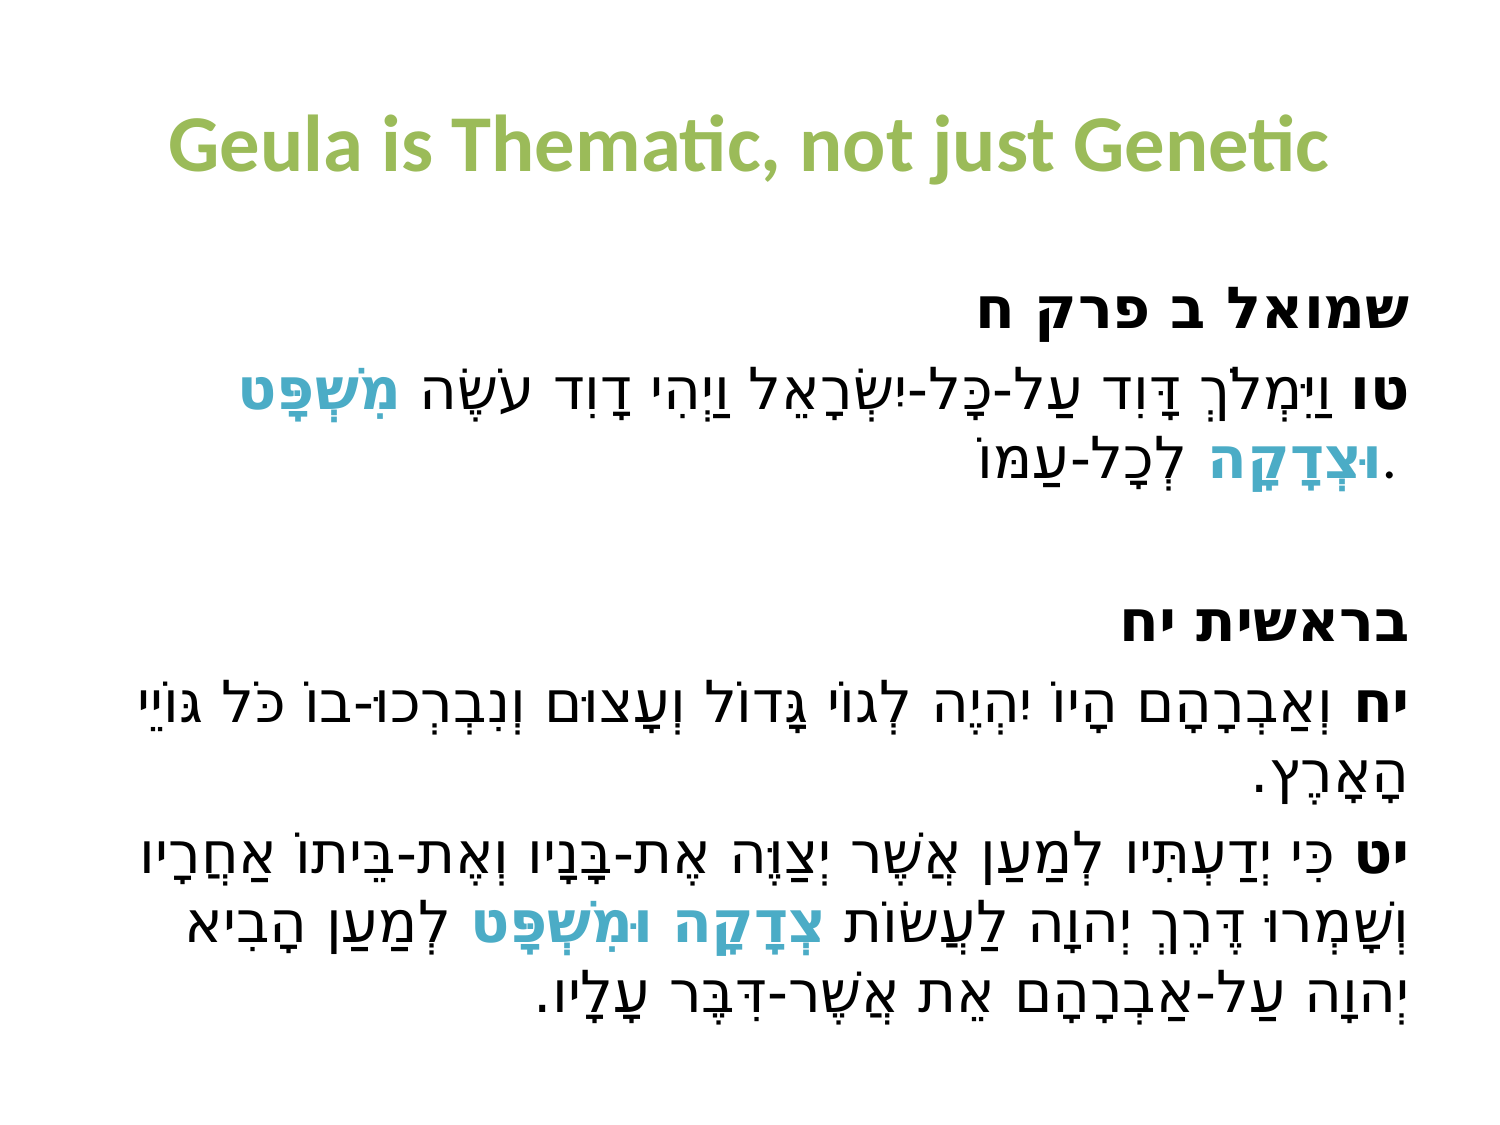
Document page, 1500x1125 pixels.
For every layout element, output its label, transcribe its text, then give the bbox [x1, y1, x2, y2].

list שמואל ב פרק ח טו וַיִּמְלֹךְ דָּוִד עַל-כָּל-יִשְׂרָאֵל וַיְהִי דָוִד עֹשֶׂה מִשְׁפָּט וּצְדָקָה לְכָל-עַמּוֹ. בראשית יח יח וְאַבְרָהָם הָיוֹ יִהְיֶה לְגוֹי גָּדוֹל וְעָצוּם וְנִבְרְכוּ-בוֹ כֹּל גּוֹיֵי הָאָרֶץ. יט כִּי יְדַעְתִּיו לְמַעַן אֲשֶׁר יְצַוֶּה אֶת-בָּנָיו וְאֶת-בֵּיתוֹ אַחֲרָיו וְשָׁמְרוּ דֶּרֶךְ יְהוָה לַעֲשׂוֹת צְדָקָה וּמִשְׁפָּט לְמַעַן הָבִיא יְהוָה עַל-אַבְרָהָם אֵת אֲשֶׁר-דִּבֶּר עָלָיו. [75, 262, 1425, 1038]
title Geula is Thematic, not just Genetic [75, 45, 1425, 233]
